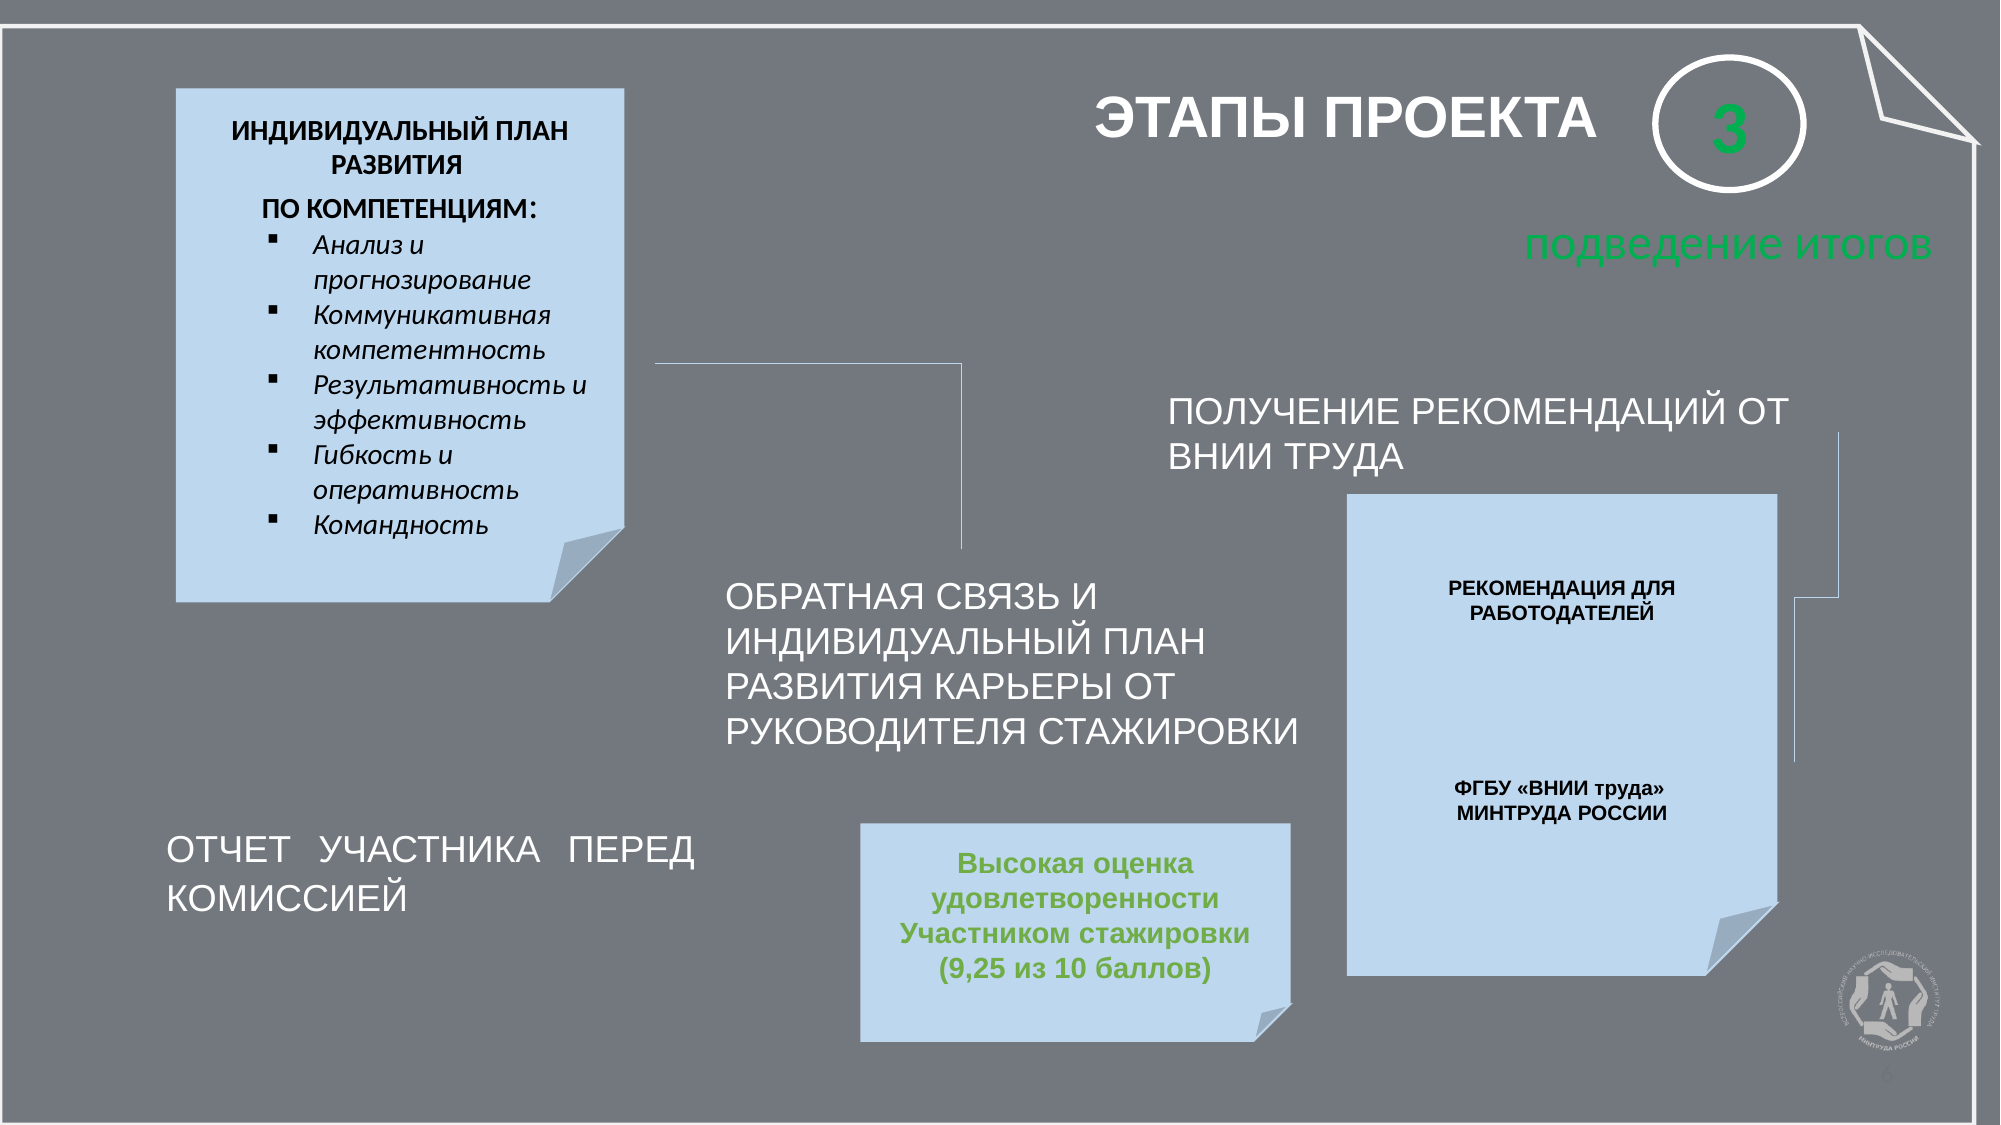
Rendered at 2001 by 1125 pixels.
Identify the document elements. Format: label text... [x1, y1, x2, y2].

text_box ЭТАПЫ ПРОЕКТА [48, 72, 1508, 157]
slide_number 6 [1477, 1042, 1909, 1103]
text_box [715, 303, 902, 610]
text_box Высокая оценка удовлетворенности Участником стажировки (9,25 из 10 баллов) [860, 823, 1294, 1042]
text_box ПОЛУЧЕНИЕ РЕКОМЕНДАЦИЙ ОТ ВНИИ ТРУДА [1152, 379, 1821, 485]
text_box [1794, 432, 1839, 763]
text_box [1508, 57, 1951, 278]
text_box ИНДИВИДУАЛЬНЫЙ ПЛАН РАЗВИТИЯ ПО КОМПЕТЕНЦИЯМ: Анализ и прогнозирование Коммуникативная компетентность Результативность и эффективность Гибкость и оперативность Командность [175, 88, 626, 603]
text_box ОТЧЕТ УЧАСТНИКА ПЕРЕД КОМИССИЕЙ [151, 814, 711, 926]
text_box ОБРАТНАЯ СВЯЗЬ И ИНДИВИДУАЛЬНЫЙ ПЛАН РАЗВИТИЯ КАРЬЕРЫ ОТ РУКОВОДИТЕЛЯ СТАЖИРОВКИ [710, 565, 1346, 760]
text_box РЕКОМЕНДАЦИЯ ДЛЯ РАБОТОДАТЕЛЕЙ ФГБУ «ВНИИ труда» МИНТРУДА РОССИИ [1346, 494, 1780, 976]
